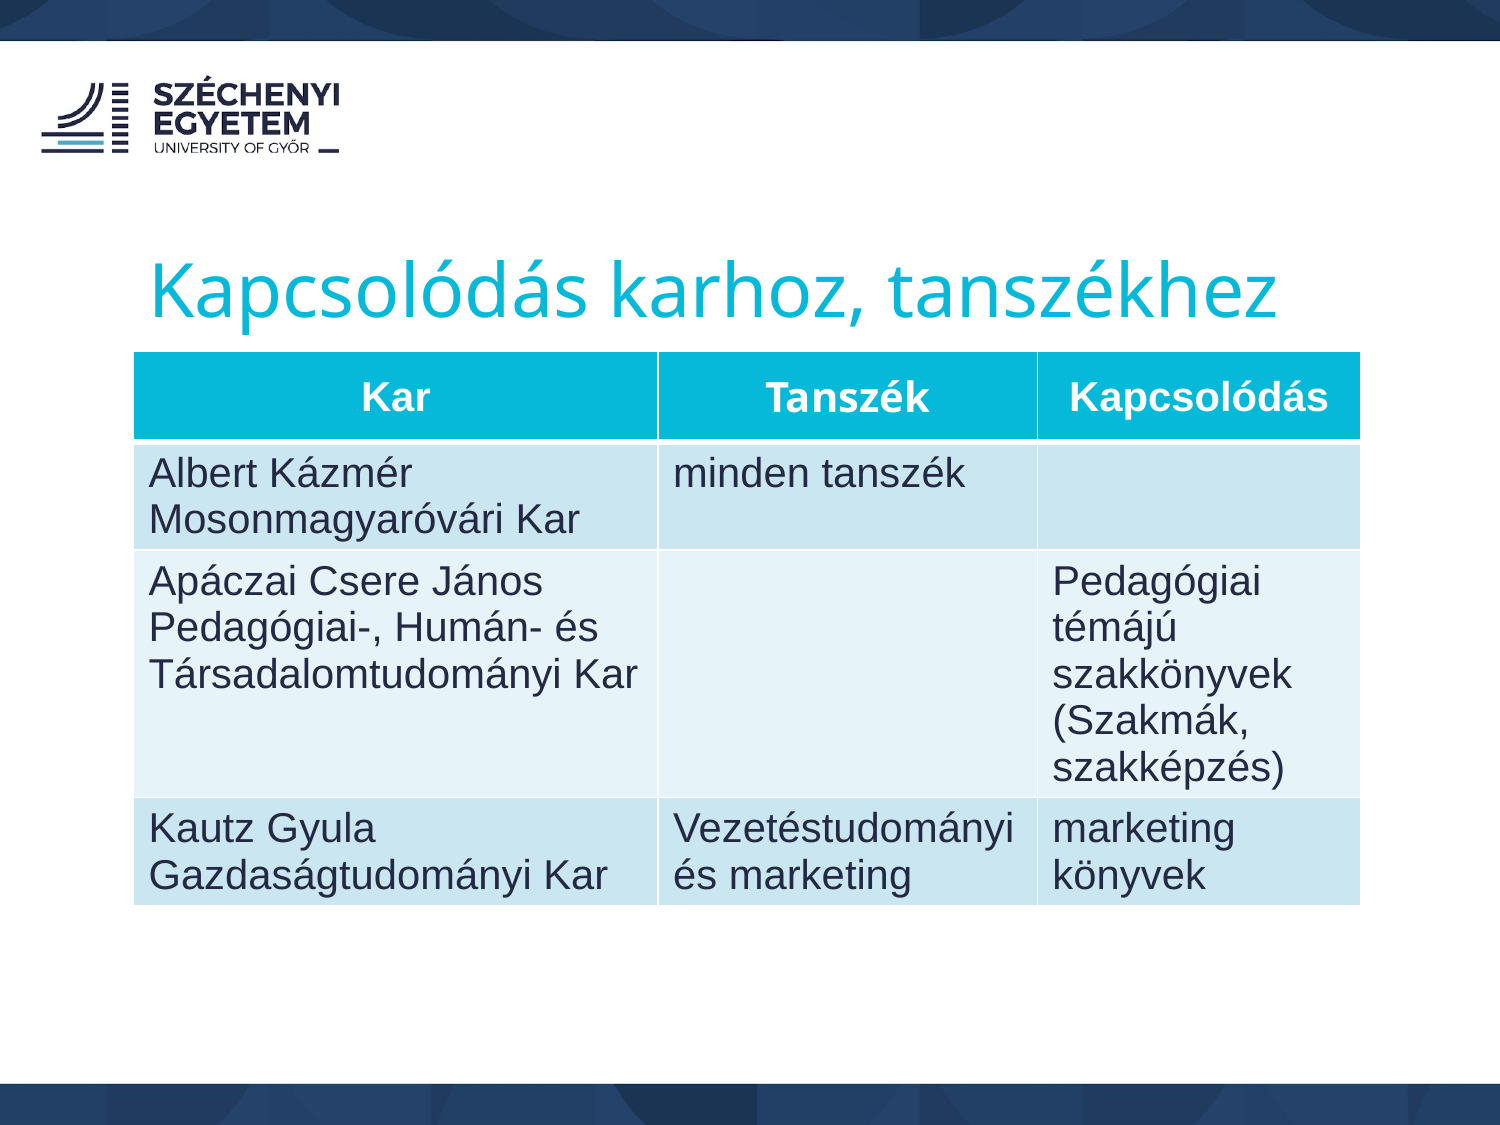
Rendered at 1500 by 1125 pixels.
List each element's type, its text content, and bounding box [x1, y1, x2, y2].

table_header Kapcsolódás [1038, 352, 1360, 439]
picture [0, 0, 1500, 1125]
table_header Tanszék [659, 352, 1037, 439]
table_cell Apáczai Csere János Pedagógiai-, Humán- és Társadalomtudományi Kar [134, 551, 657, 797]
table_cell minden tanszék [659, 445, 1037, 549]
table_cell marketing könyvek [1038, 798, 1360, 905]
table_cell [1038, 445, 1360, 549]
table_header Kar [134, 352, 657, 439]
table_cell Albert Kázmér Mosonmagyaróvári Kar [134, 445, 657, 549]
table_cell Vezetéstudományi és marketing [659, 798, 1037, 905]
table_cell Pedagógiai témájú szakkönyvek (Szakmák, szakképzés) [1038, 551, 1360, 797]
text_box Kapcsolódás karhoz, tanszékhez [133, 244, 1388, 336]
table_cell [659, 551, 1037, 797]
table_cell Kautz Gyula Gazdaságtudományi Kar [134, 798, 657, 905]
